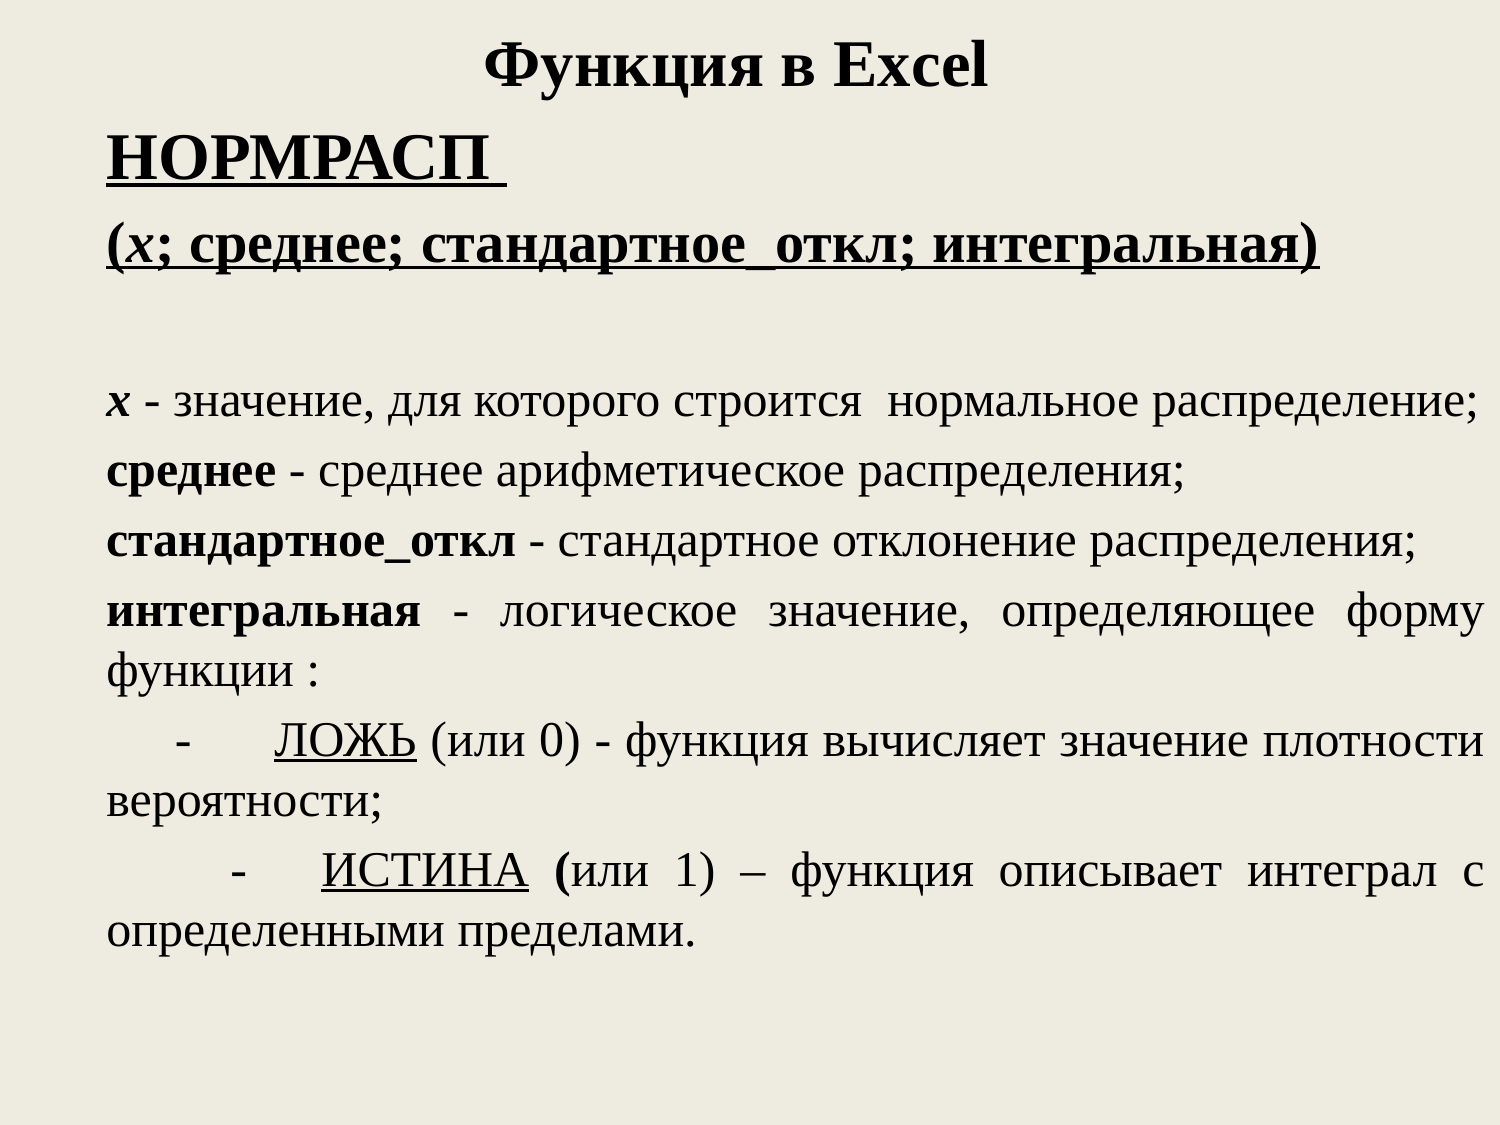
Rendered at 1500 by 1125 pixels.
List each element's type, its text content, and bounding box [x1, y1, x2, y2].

list НОРМРАСП (х; среднее; стандартное_откл; интегральная) х - значение, для которого строится нормальное распределение; среднее - среднее арифметическое распределения; стандартное_откл - стандартное отклонение распределения; интегральная - логическое значение, определяющее форму функции : - ЛОЖЬ (или 0) - функция вычисляет значение плотности вероятности; - ИСТИНА (или 1) – функция описывает интеграл с определенными пределами. [35, 105, 1500, 848]
title Функция в Exсel [70, 0, 1421, 105]
